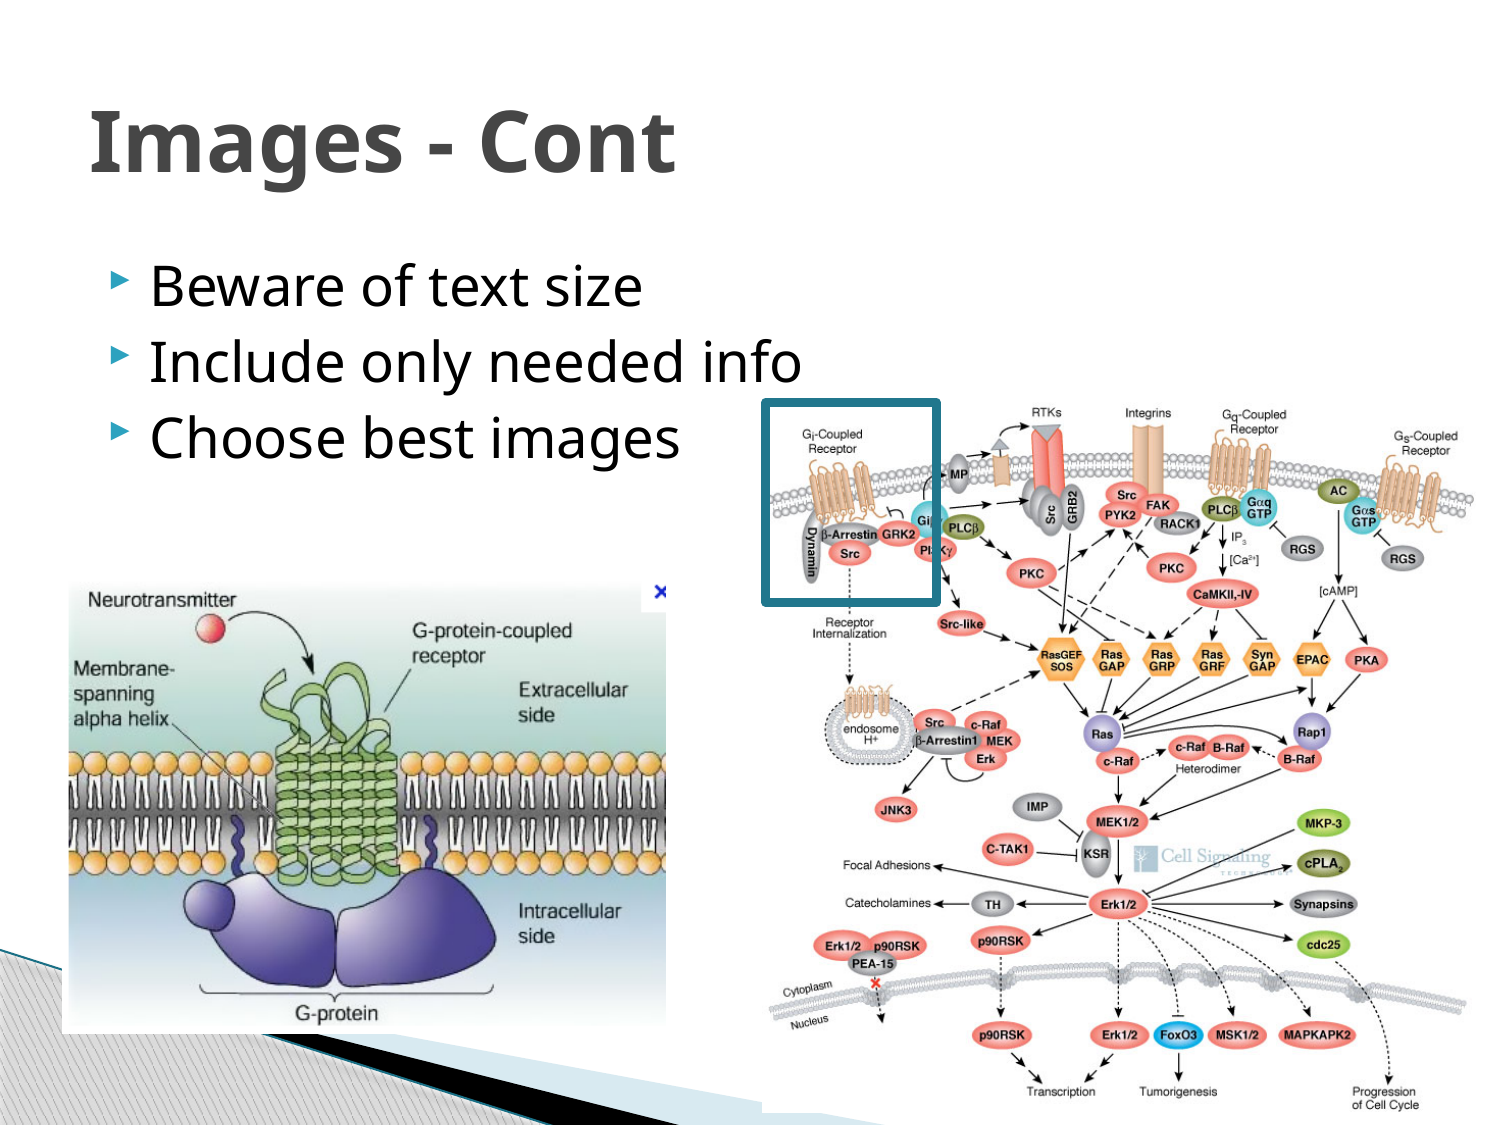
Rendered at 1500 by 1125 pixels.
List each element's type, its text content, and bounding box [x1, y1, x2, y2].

picture [762, 402, 1476, 1113]
text_box [761, 398, 941, 403]
list Beware of text size Include only needed info Choose best images [75, 243, 1425, 986]
title Images - Cont [75, 45, 1425, 233]
picture [62, 574, 667, 1035]
